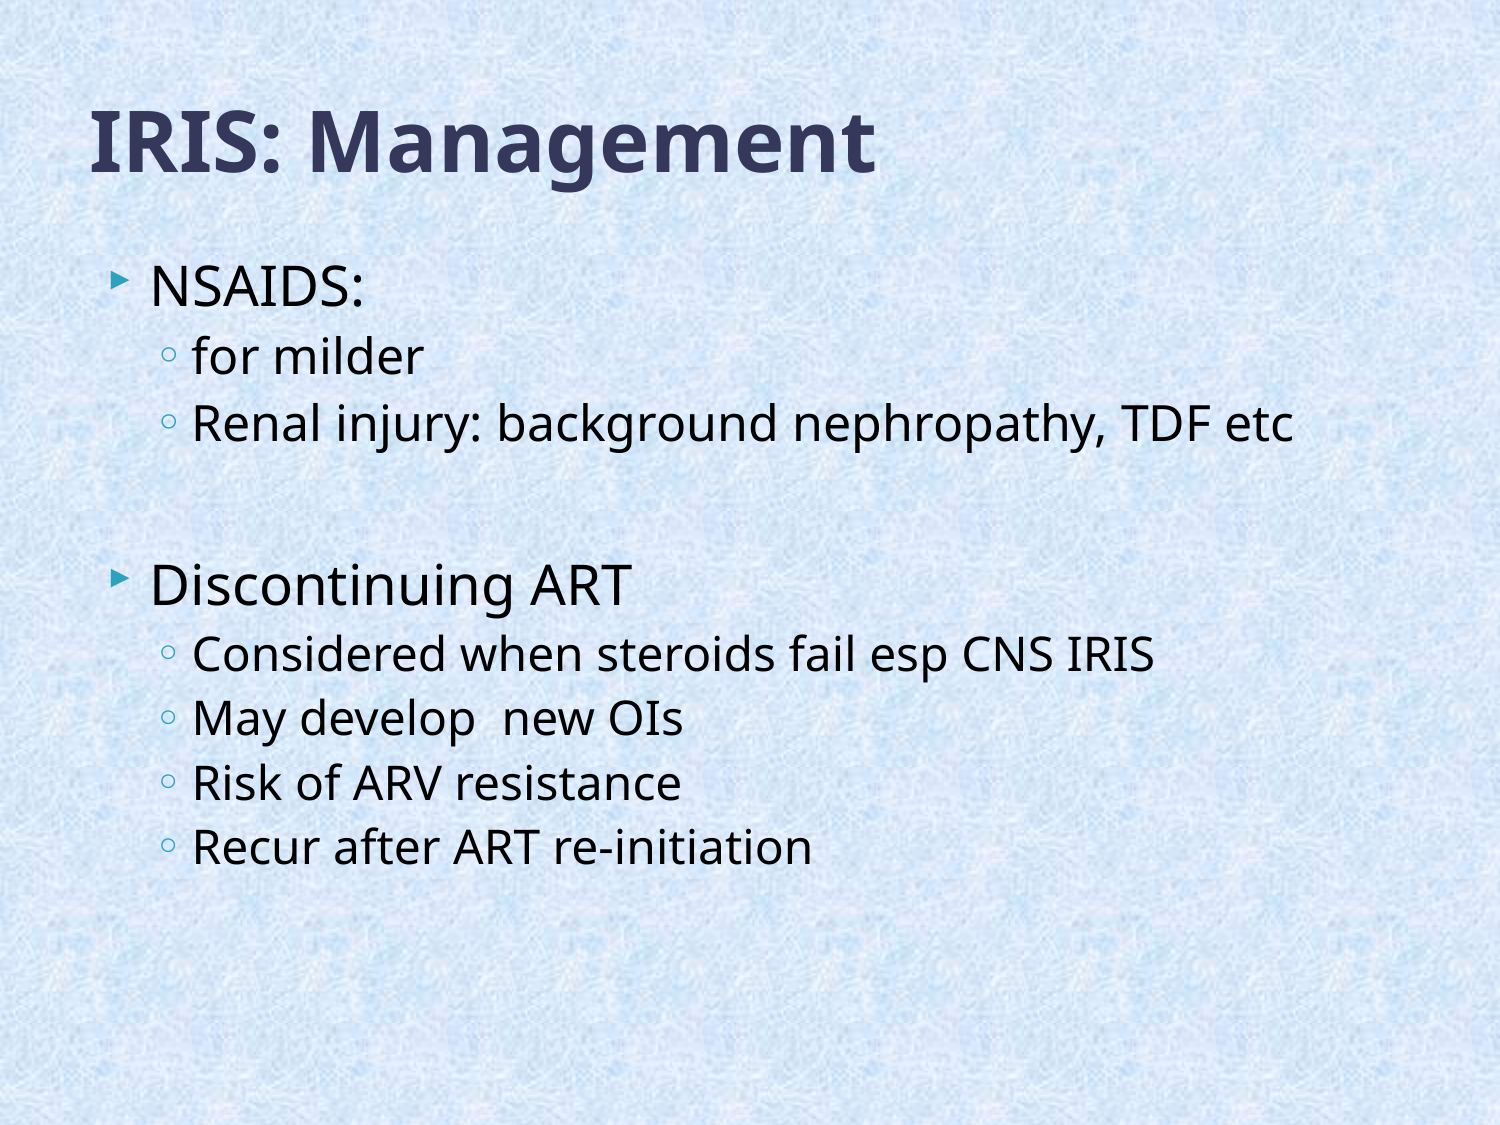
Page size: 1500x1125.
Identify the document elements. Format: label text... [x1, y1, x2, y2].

title IRIS: Management [75, 45, 1425, 233]
picture [0, 0, 1500, 1125]
list NSAIDS: for milder Renal injury: background nephropathy, TDF etc Discontinuing ART Considered when steroids fail esp CNS IRIS May develop new OIs Risk of ARV resistance Recur after ART re-initiation [75, 243, 1425, 986]
